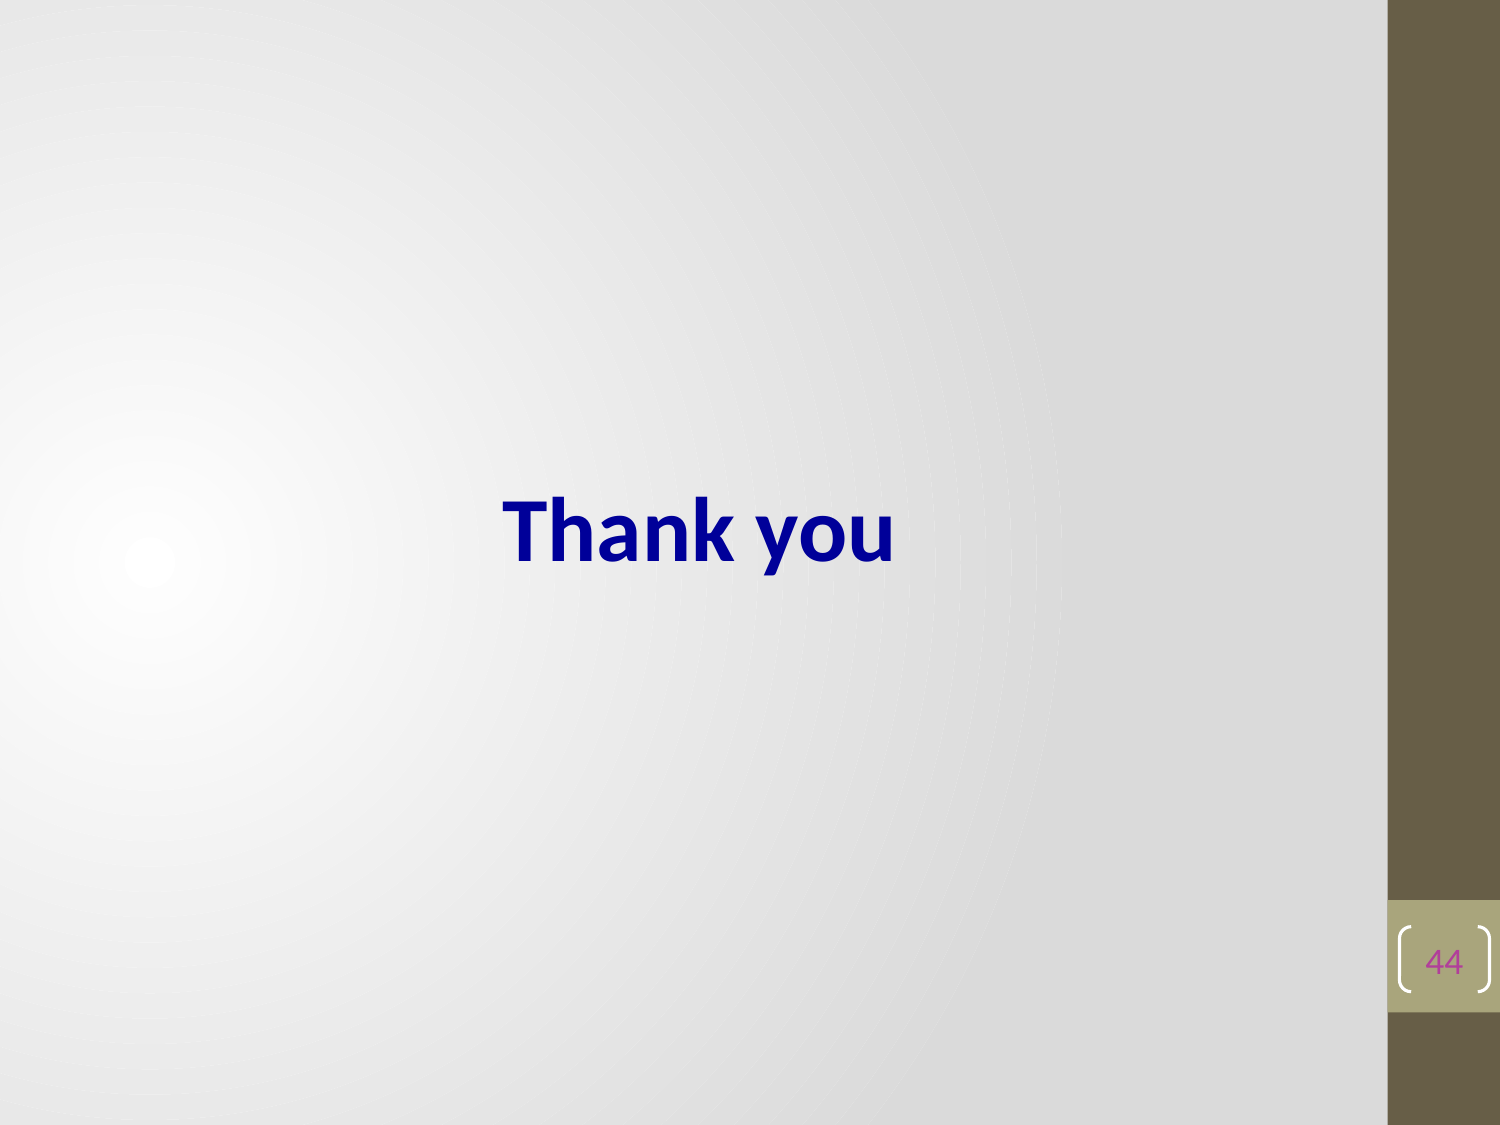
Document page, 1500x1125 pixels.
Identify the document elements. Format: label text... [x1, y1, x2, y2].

slide_number 44 [1397, 925, 1492, 994]
text_box Thank you [487, 462, 975, 588]
